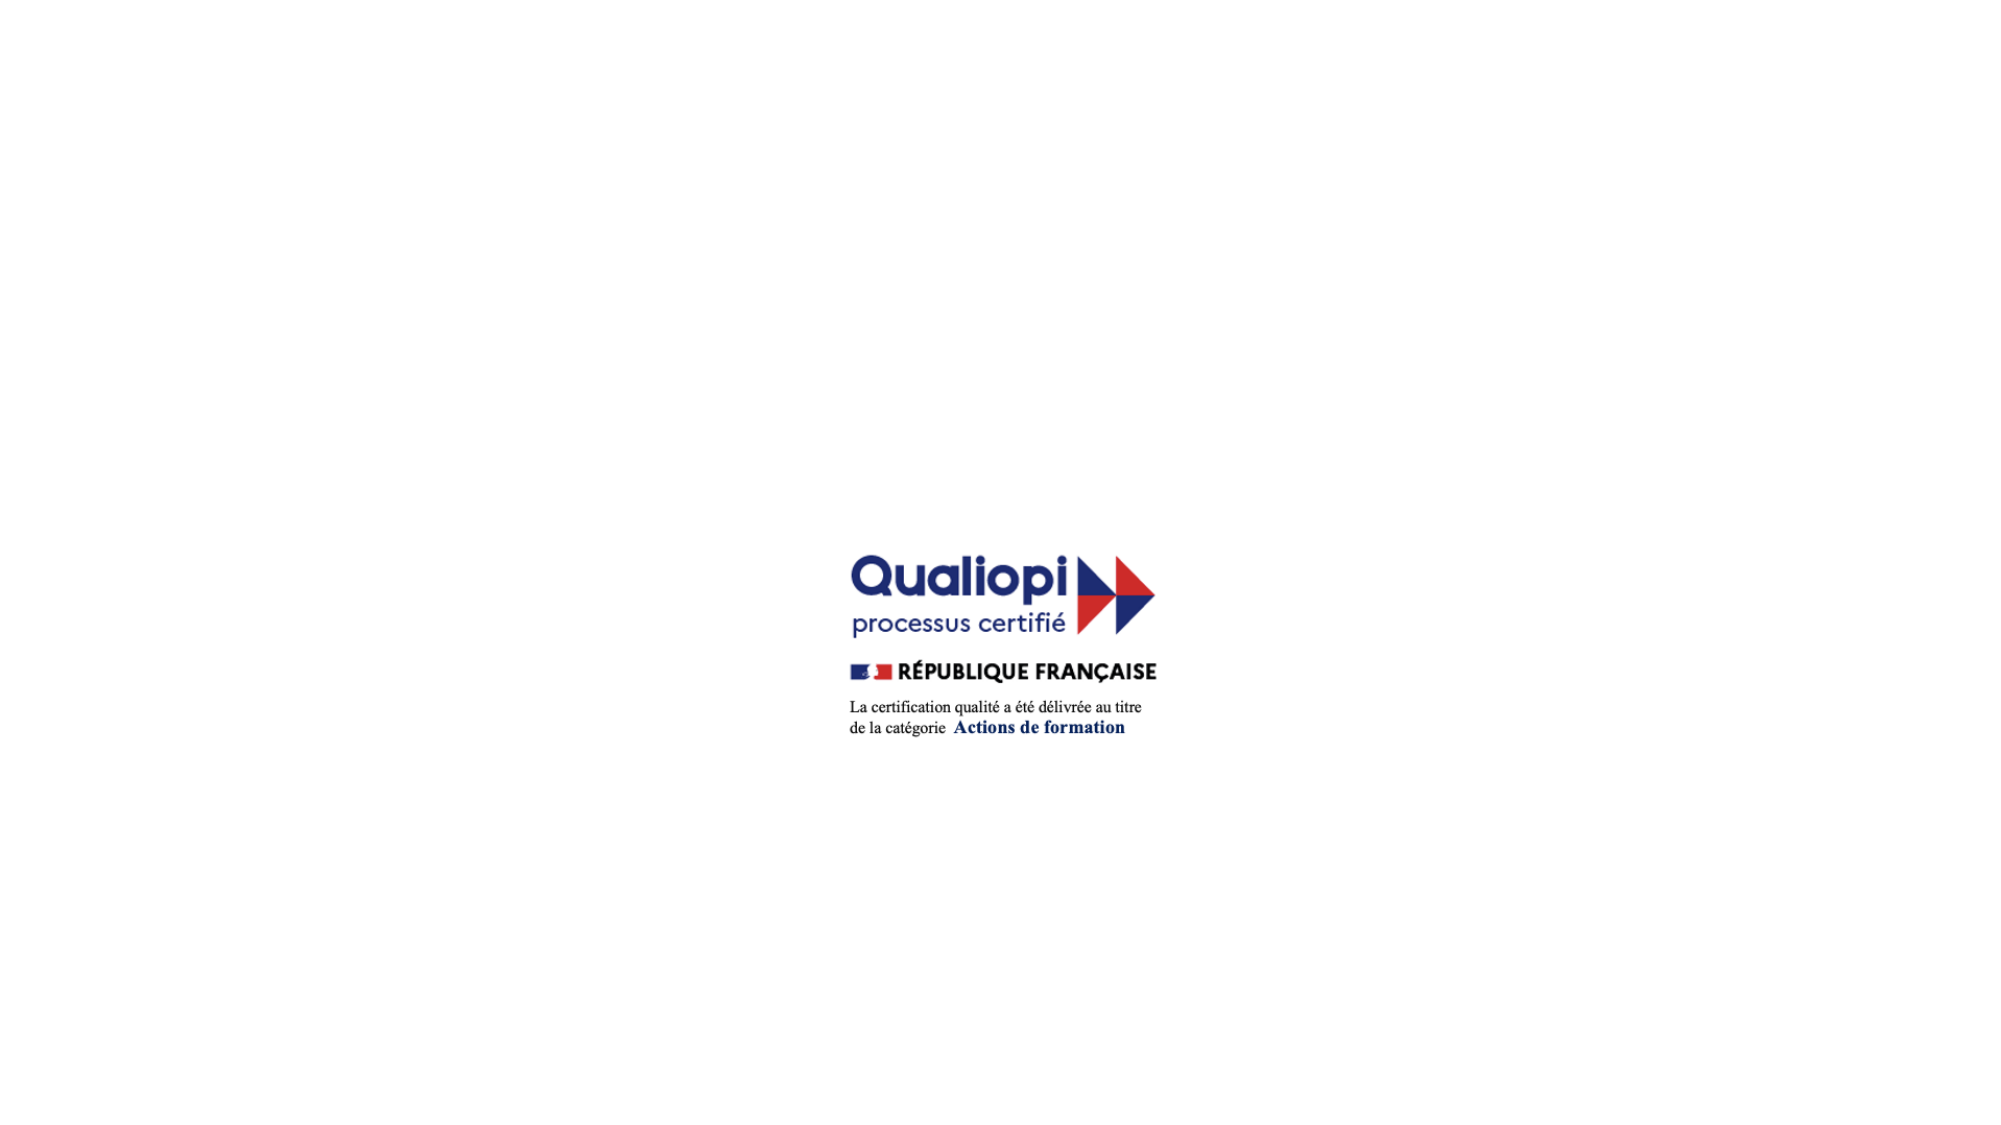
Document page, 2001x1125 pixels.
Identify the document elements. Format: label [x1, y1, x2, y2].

list [809, 512, 1191, 801]
